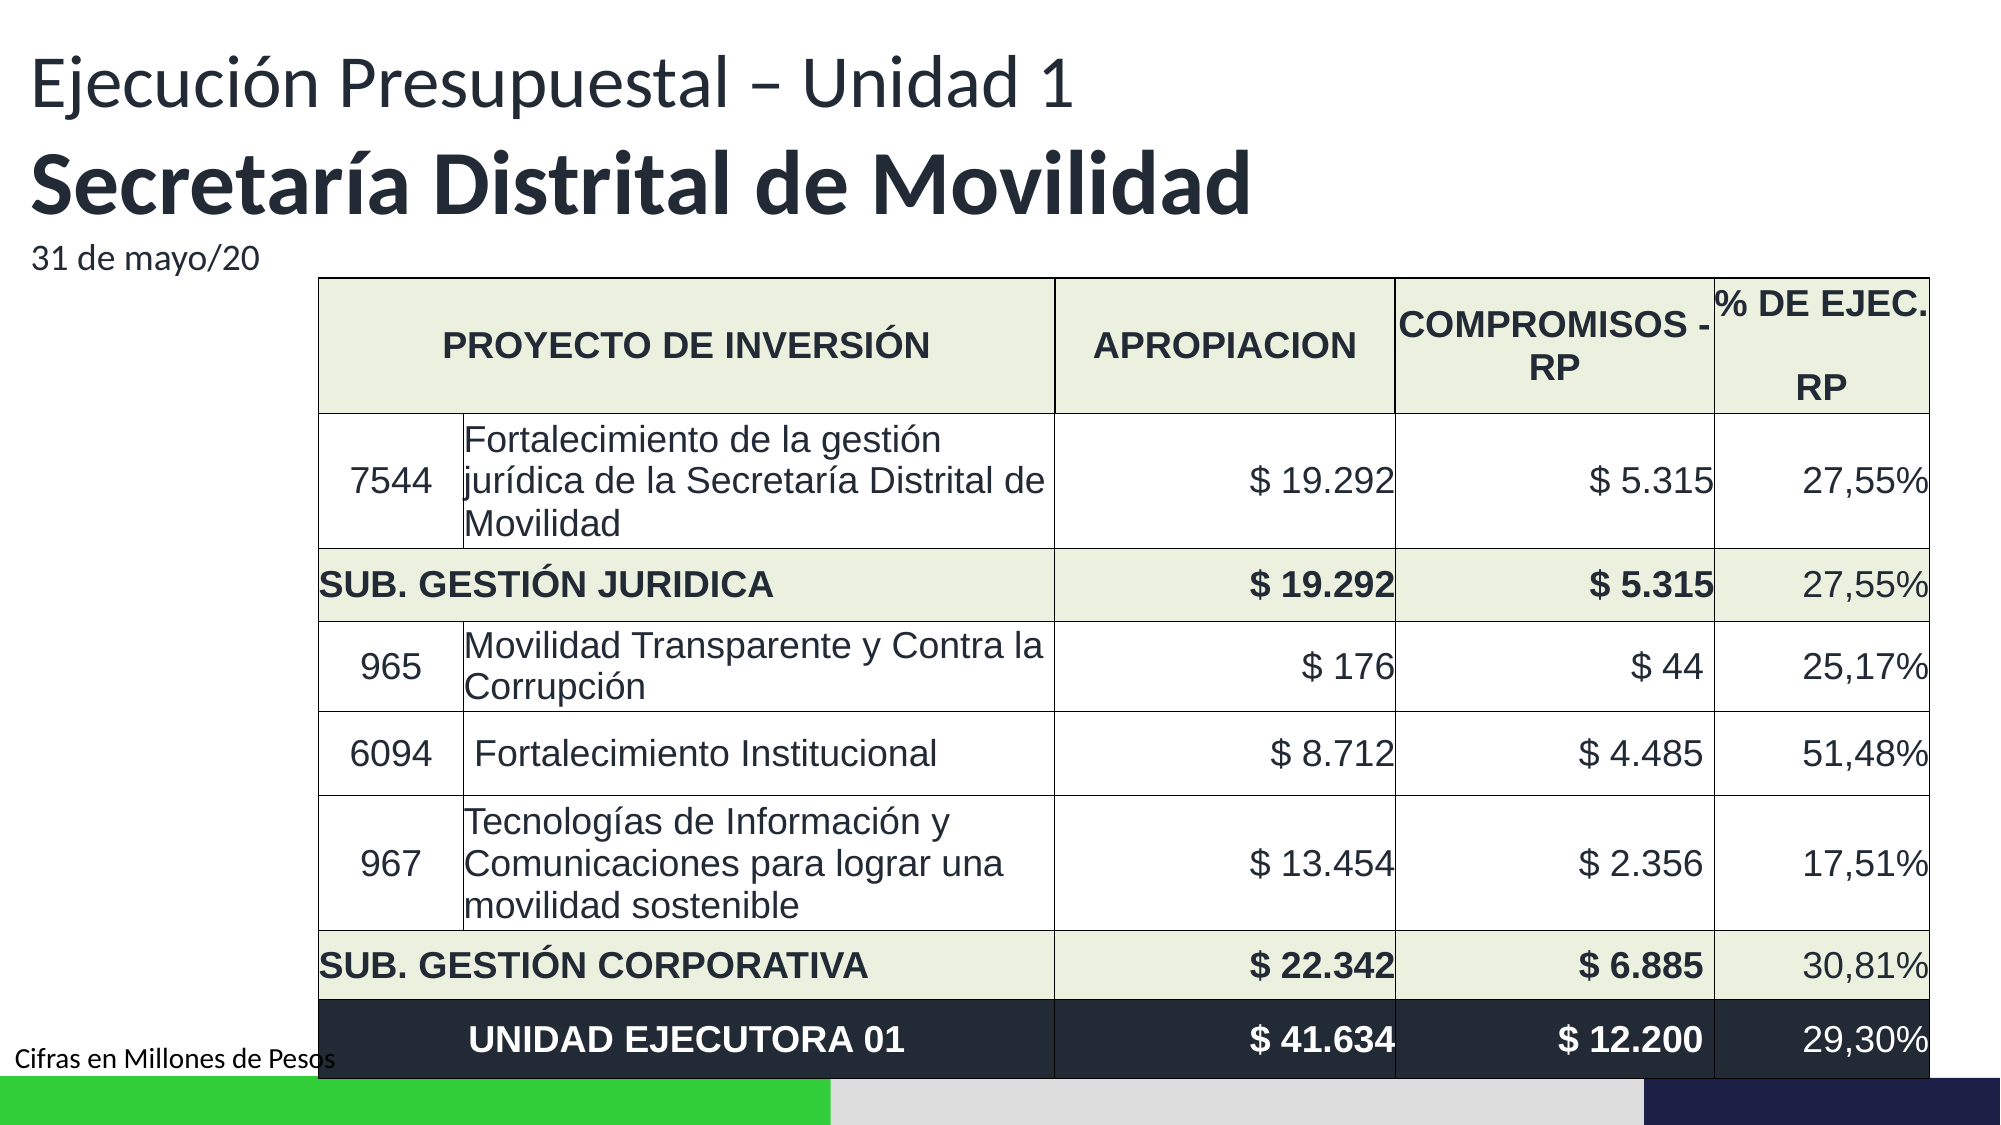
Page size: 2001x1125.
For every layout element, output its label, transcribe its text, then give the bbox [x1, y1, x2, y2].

table_cell 27,55% [1715, 549, 1929, 621]
table_cell 967 [319, 796, 463, 930]
table_cell $ 19.292 [1055, 549, 1395, 621]
table_cell 29,30% [1715, 1000, 1929, 1078]
table_header APROPIACION [1056, 279, 1394, 413]
table_cell $ 19.292 [1055, 414, 1395, 548]
text_box [0, 1079, 831, 1125]
text_box Cifras en Millones de Pesos [0, 1031, 475, 1082]
table_cell 965 [319, 622, 463, 711]
table_cell 30,81% [1715, 931, 1929, 999]
table_cell 25,17% [1715, 622, 1929, 711]
text_box [1644, 1077, 2000, 1125]
table_cell $ 41.634 [1055, 1000, 1395, 1078]
table_cell $ 6.885 [1396, 931, 1714, 999]
table_cell $ 5.315 [1396, 414, 1714, 548]
table_cell SUB. GESTIÓN CORPORATIVA [319, 931, 1054, 999]
table_cell $ 4.485 [1396, 712, 1714, 795]
table_cell Tecnologías de Información y Comunicaciones para lograr una movilidad sostenible [464, 796, 1054, 930]
table_cell 51,48% [1715, 712, 1929, 795]
table_cell 17,51% [1715, 796, 1929, 930]
table_cell $ 44 [1396, 622, 1714, 711]
table_cell $ 2.356 [1396, 796, 1714, 930]
table_cell 27,55% [1715, 414, 1929, 548]
table_cell 6094 [319, 712, 463, 795]
text_box [1810, 0, 2000, 688]
table_cell Fortalecimiento Institucional [464, 712, 1054, 795]
table_cell $ 8.712 [1055, 712, 1395, 795]
text_box Ejecución Presupuestal – Unidad 1 Secretaría Distrital de Movilidad 31 de mayo/20 [15, 25, 1559, 286]
table_cell $ 12.200 [1396, 1000, 1714, 1078]
table_header PROYECTO DE INVERSIÓN [319, 279, 1054, 413]
table_cell UNIDAD EJECUTORA 01 [319, 1000, 1054, 1078]
table_cell $ 176 [1055, 622, 1395, 711]
table_cell Movilidad Transparente y Contra la Corrupción [464, 622, 1054, 711]
table_header % DE EJEC. RP [1715, 279, 1929, 413]
table_header COMPROMISOS - RP [1396, 279, 1714, 413]
table_cell Fortalecimiento de la gestión jurídica de la Secretaría Distrital de Movilidad [464, 414, 1054, 548]
table_cell $ 5.315 [1396, 549, 1714, 621]
table_cell $ 22.342 [1055, 931, 1395, 999]
table_cell $ 13.454 [1055, 796, 1395, 930]
table_cell 7544 [319, 414, 463, 548]
text_box [831, 1079, 1644, 1125]
table_cell SUB. GESTIÓN JURIDICA [319, 549, 1054, 621]
